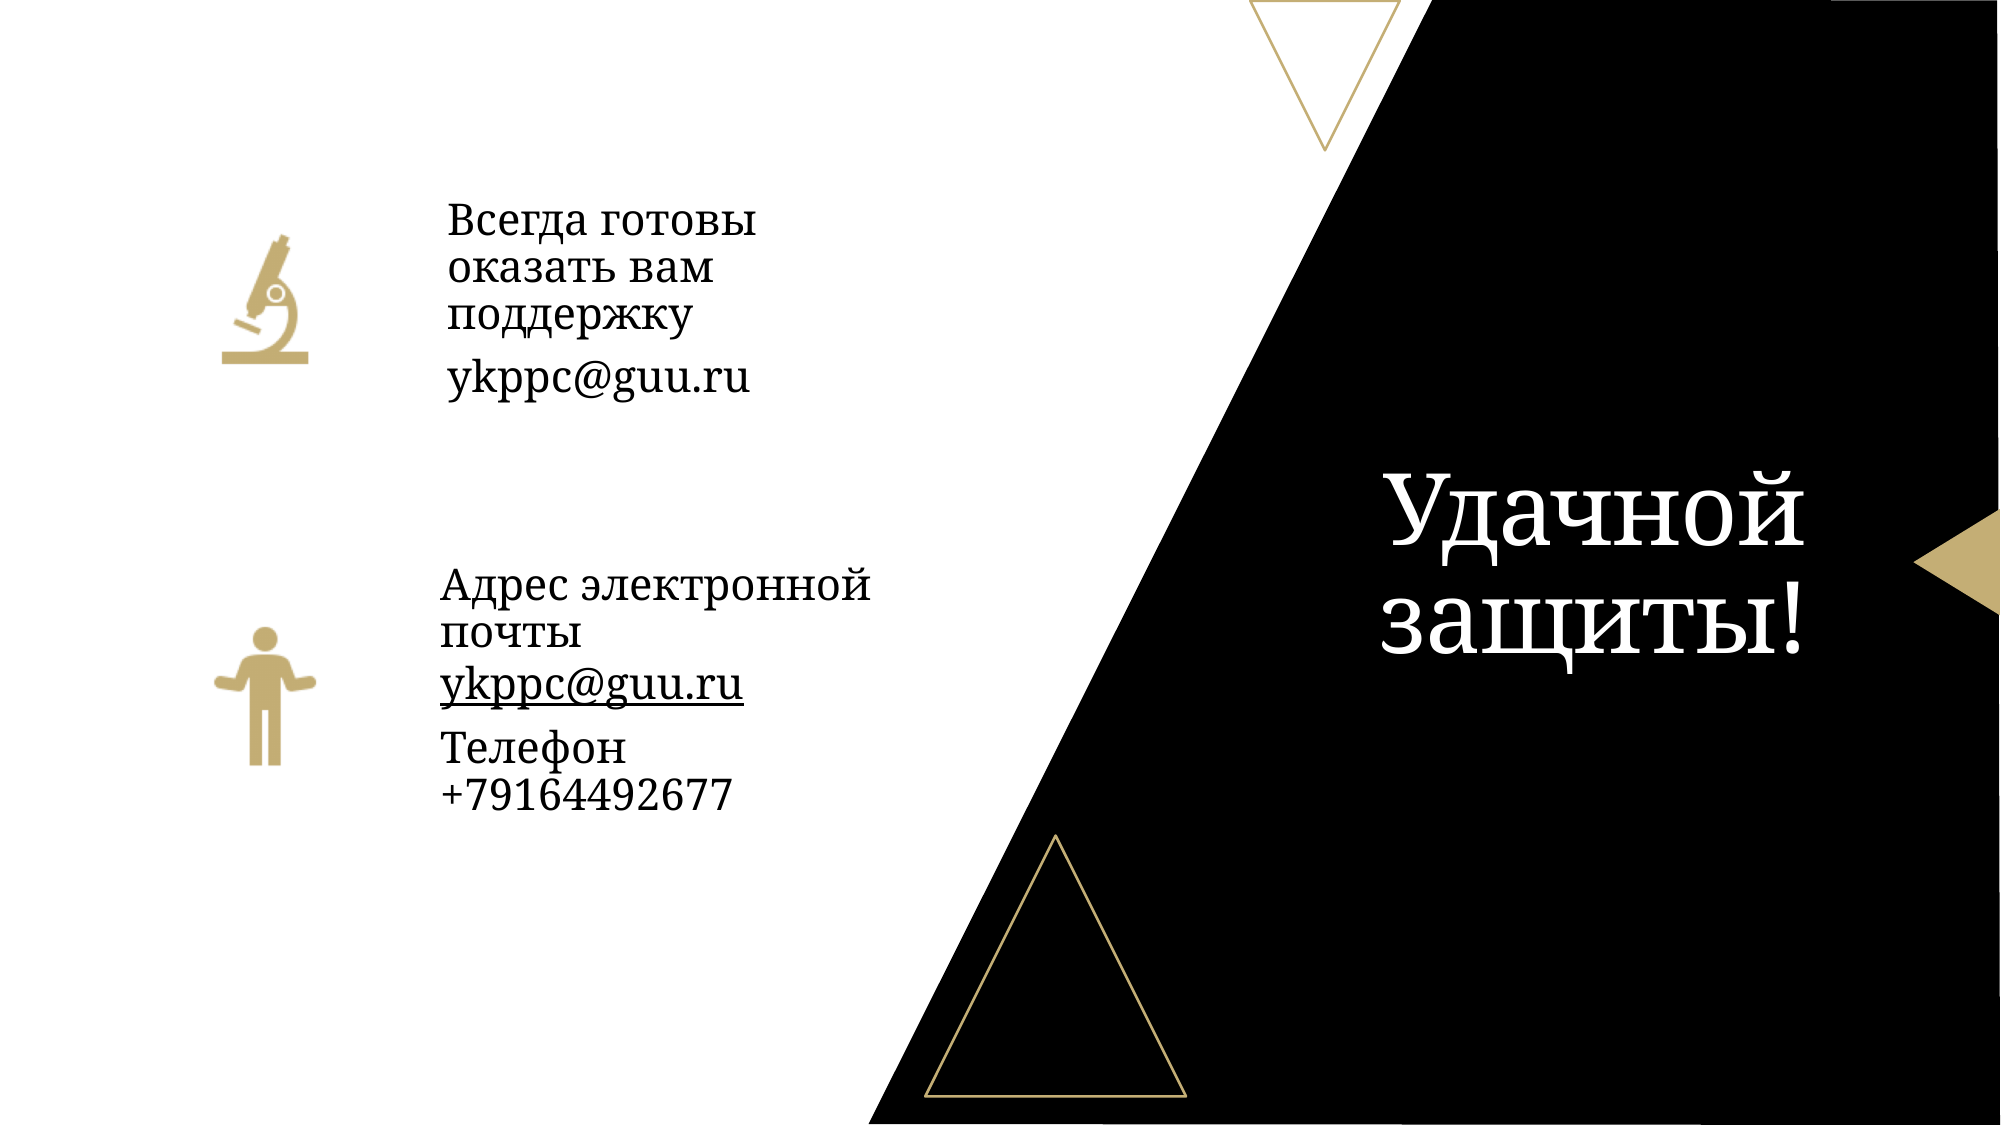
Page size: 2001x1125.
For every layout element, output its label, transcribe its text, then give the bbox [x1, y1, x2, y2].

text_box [110, 84, 923, 975]
title Удачной защиты! [1275, 320, 1914, 814]
